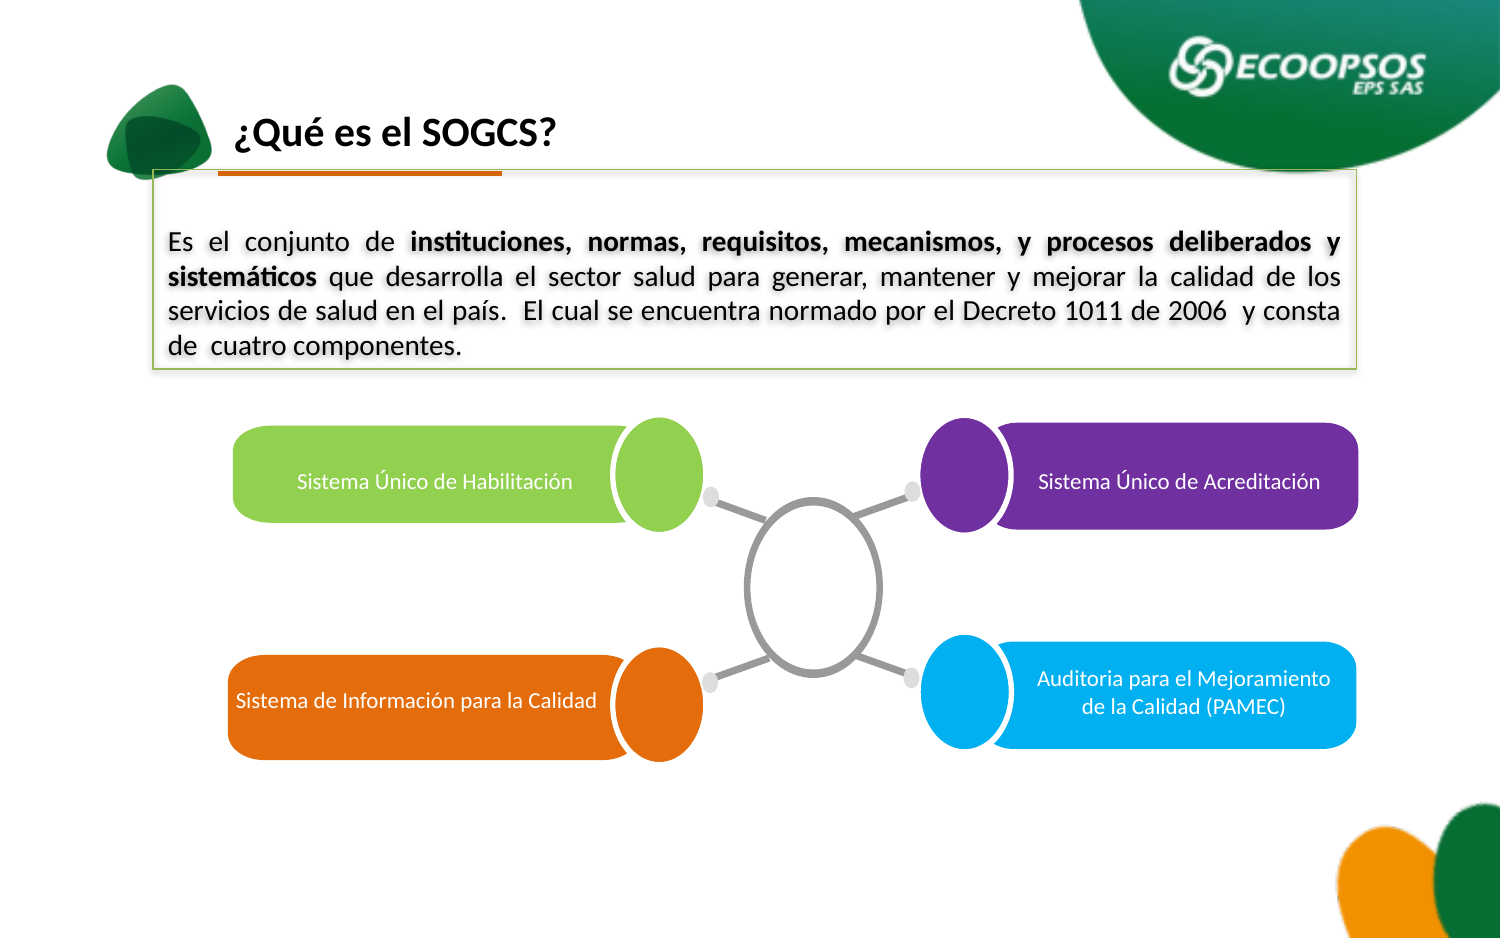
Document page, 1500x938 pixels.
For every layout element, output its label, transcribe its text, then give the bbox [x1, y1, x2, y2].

text_box ¿Qué es el SOGCS? [230, 97, 1105, 163]
picture [0, 0, 1500, 938]
text_box Es el conjunto de instituciones, normas, requisitos, mecanismos, y procesos deliberados y sistemáticos que desarrolla el sector salud para generar, mantener y mejorar la calidad de los servicios de salud en el país. El cual se encuentra normado por el Decreto 1011 de 2006 y consta de cuatro componentes. [152, 169, 1357, 370]
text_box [218, 410, 1361, 770]
